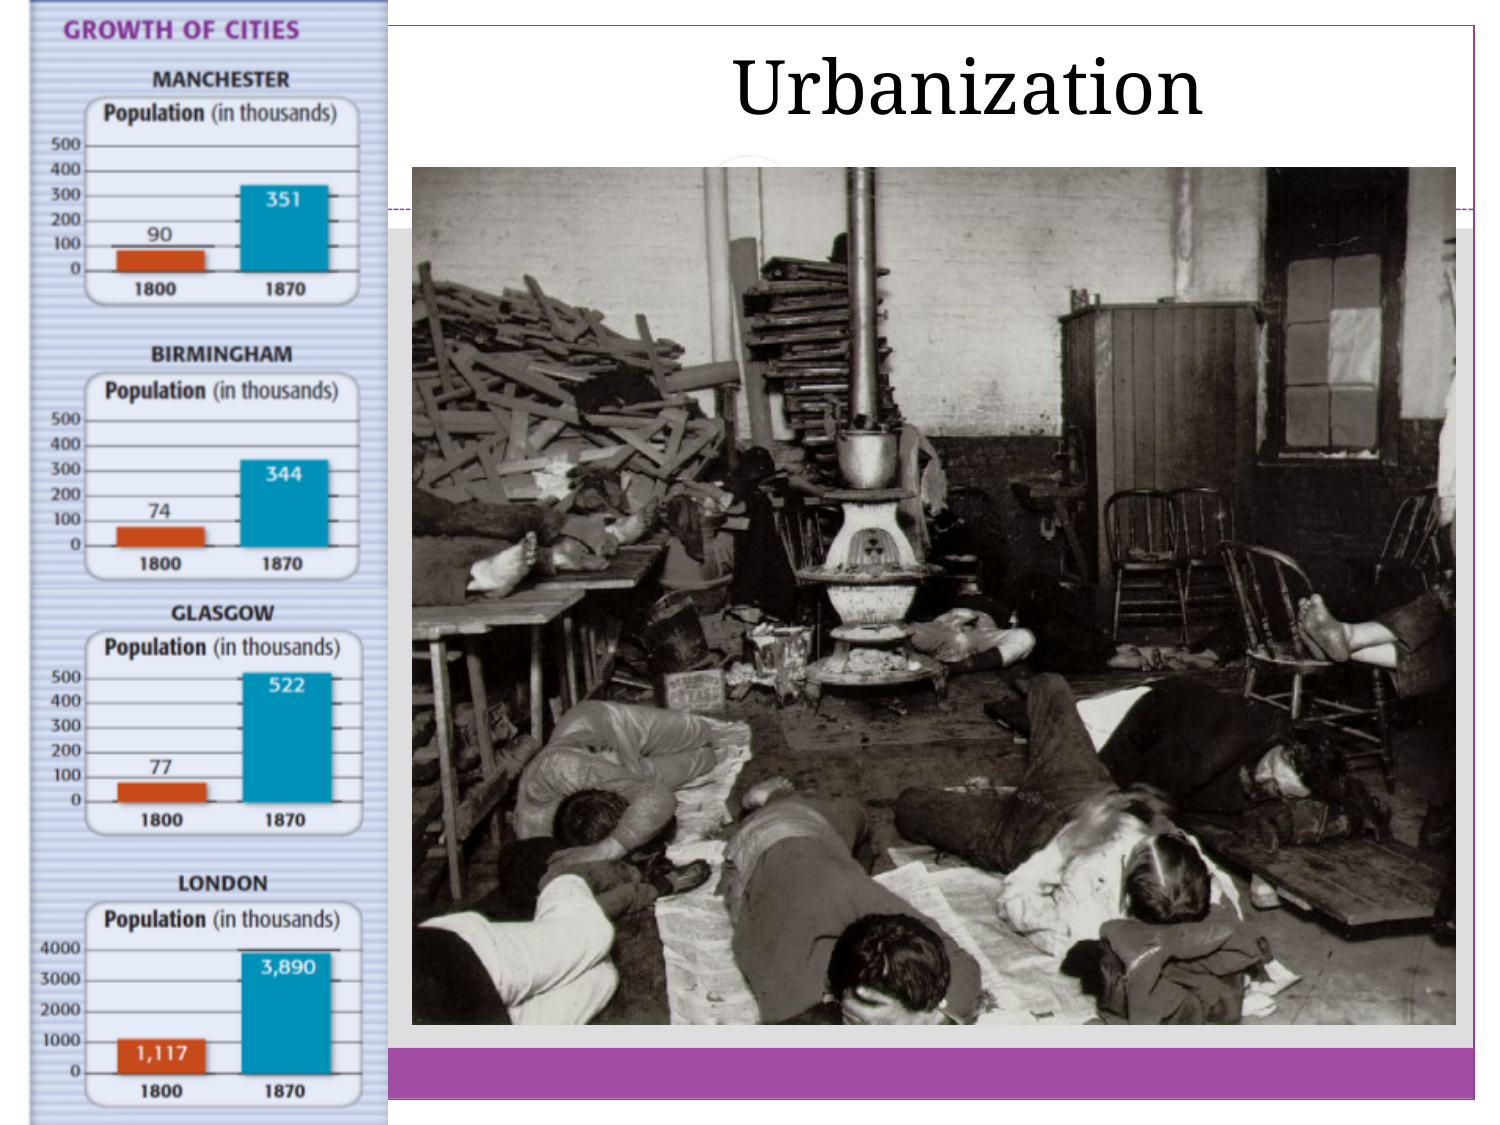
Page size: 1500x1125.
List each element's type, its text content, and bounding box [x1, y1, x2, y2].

picture [24, 0, 388, 1125]
title Urbanization [474, 24, 1463, 138]
picture [412, 167, 1456, 1026]
